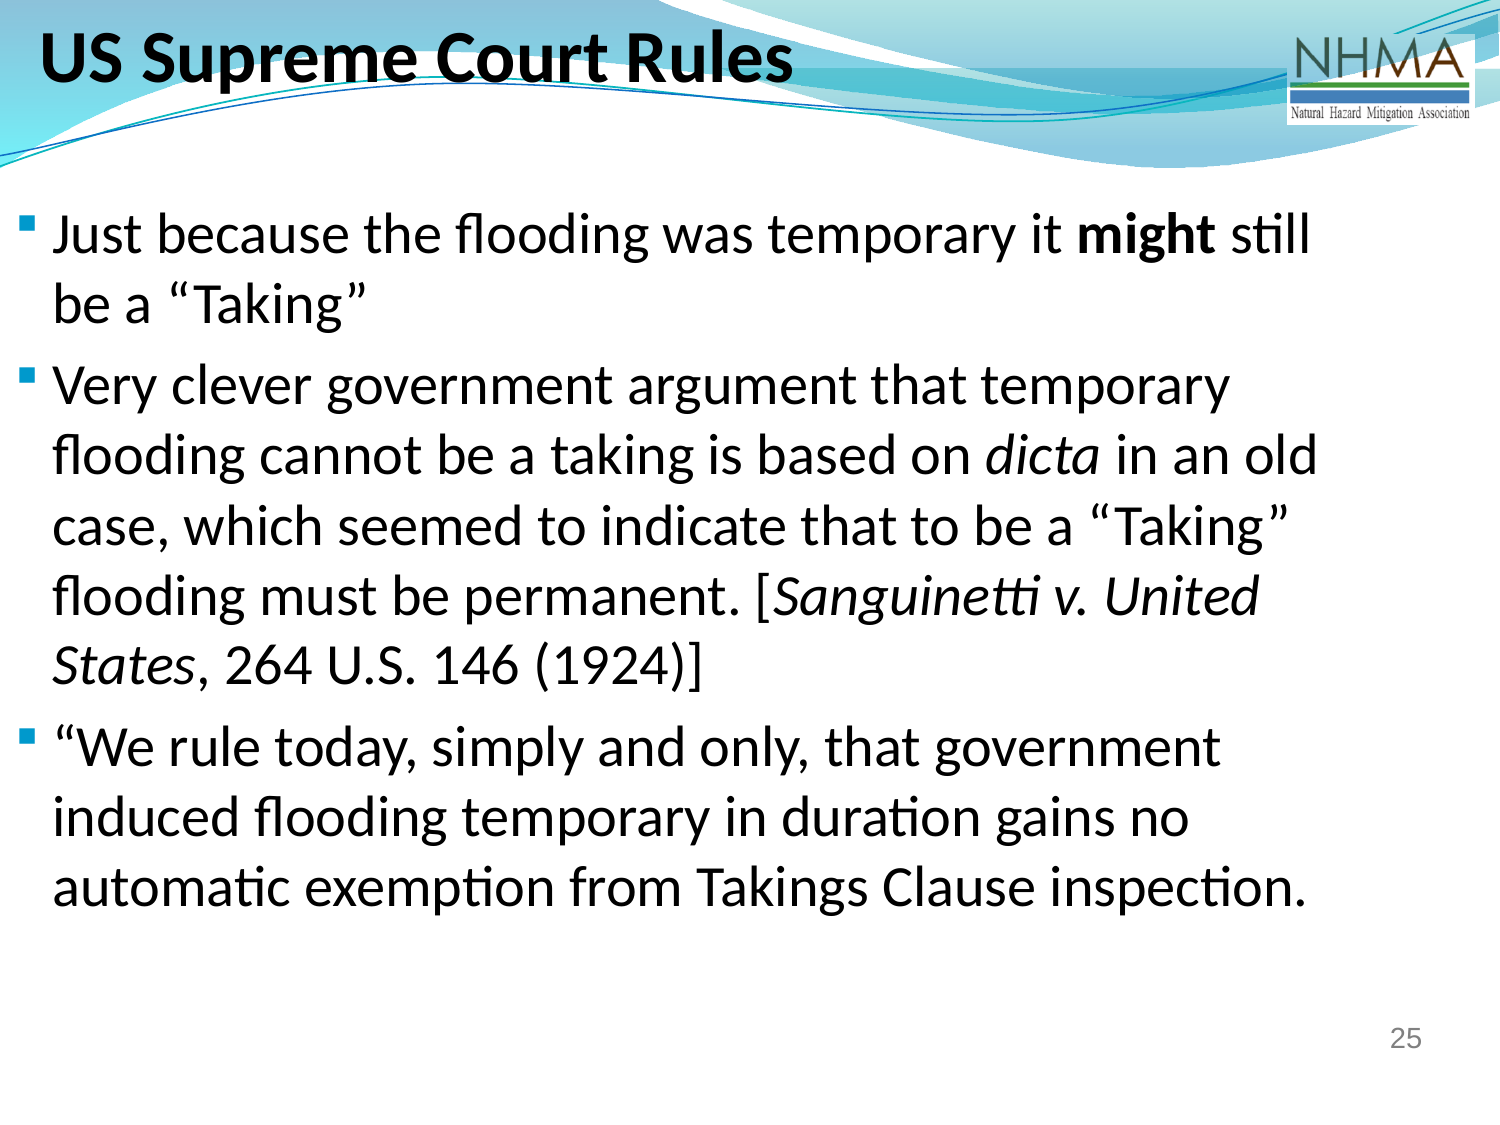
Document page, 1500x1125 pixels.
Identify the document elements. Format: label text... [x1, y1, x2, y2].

list Just because the flooding was temporary it might still be a “Taking” Very clever government argument that temporary flooding cannot be a taking is based on dicta in an old case, which seemed to indicate that to be a “Taking” flooding must be permanent. [Sanguinetti v. United States, 264 U.S. 146 (1924)] “We rule today, simply and only, that government induced flooding temporary in duration gains no automatic exemption from Takings Clause inspection. [0, 187, 1388, 938]
title US Supreme Court Rules [24, 0, 938, 187]
picture [1287, 34, 1475, 125]
slide_number 25 [1124, 986, 1438, 1062]
